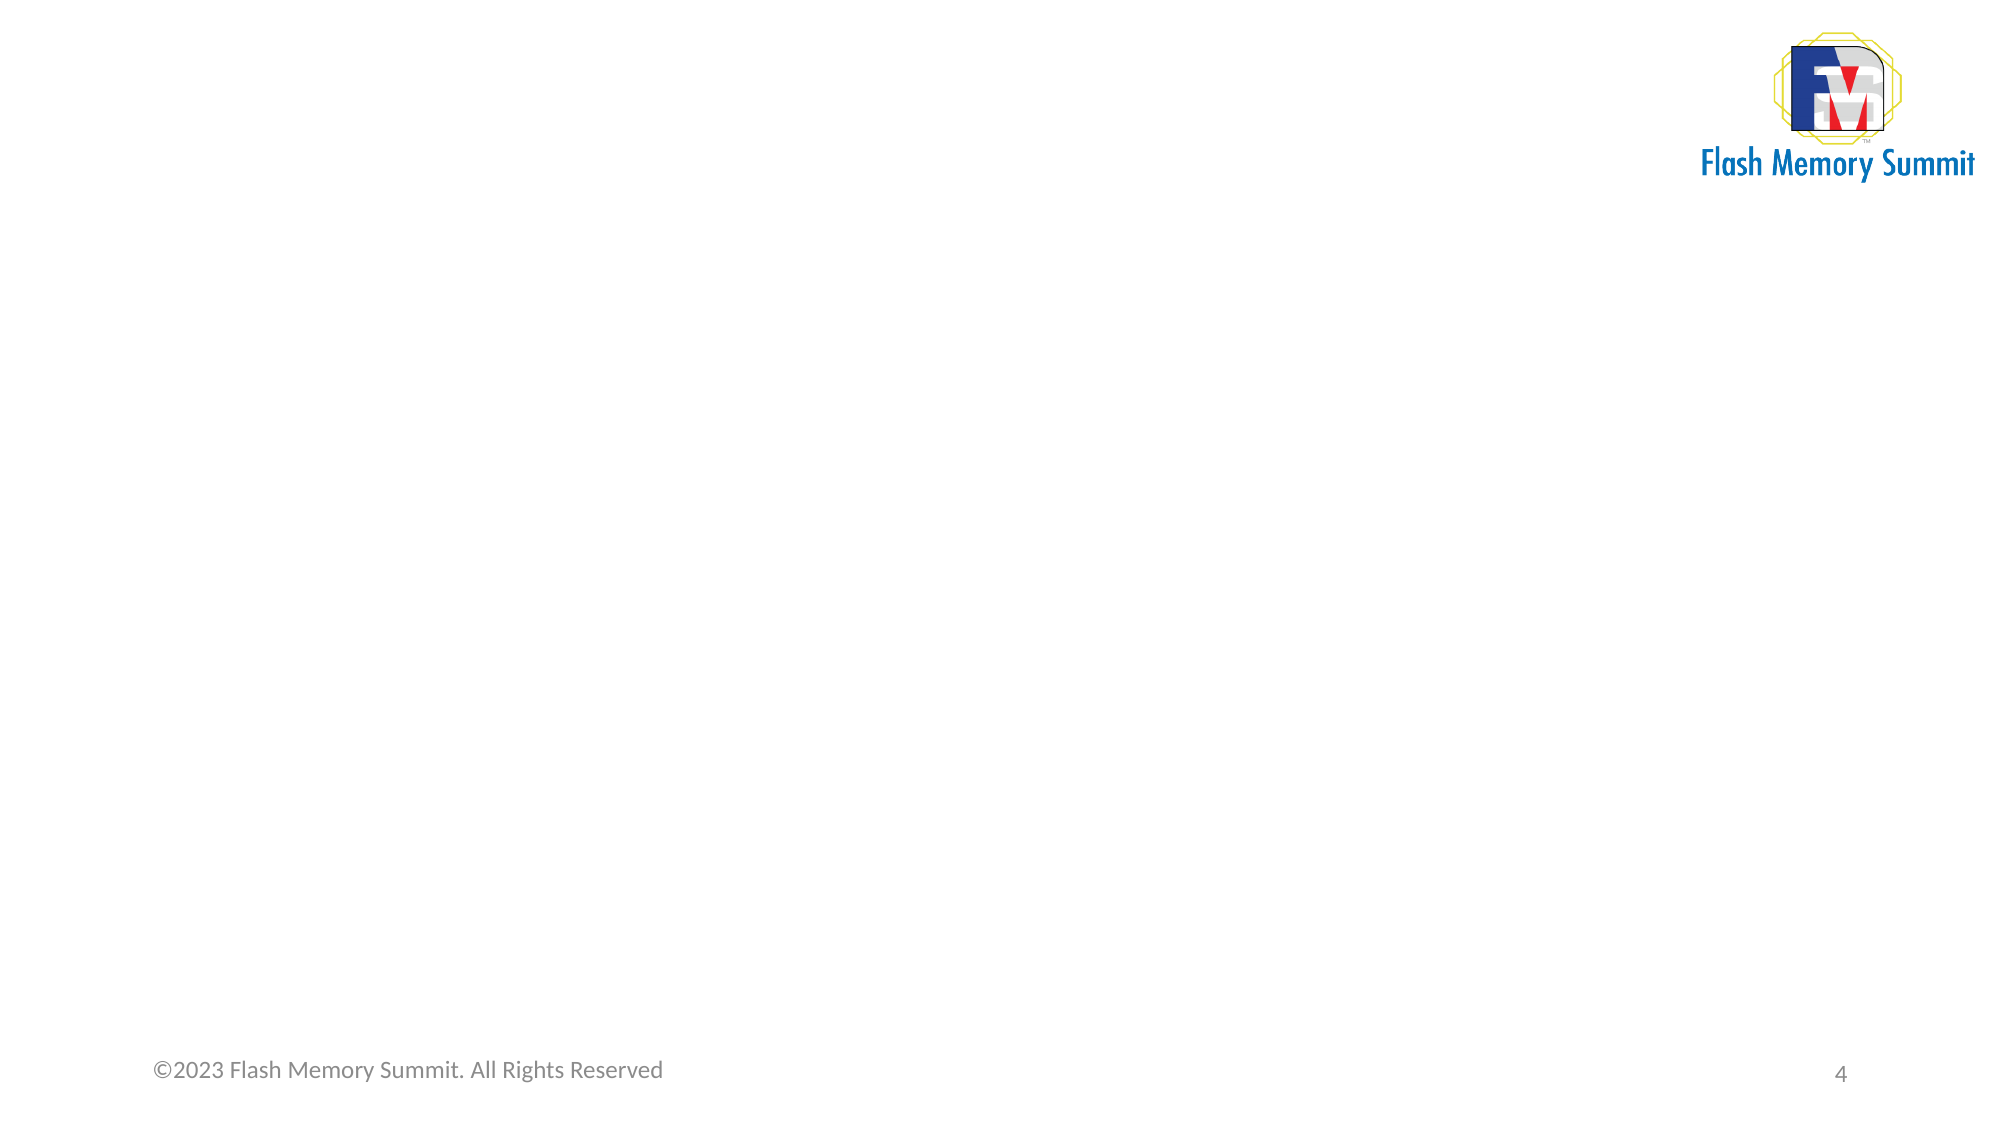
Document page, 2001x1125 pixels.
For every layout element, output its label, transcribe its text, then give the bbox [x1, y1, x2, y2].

picture [1702, 32, 1975, 183]
slide_number ©2023 Flash Memory Summit. All Rights Reserved [137, 1034, 731, 1103]
slide_number 4 [1412, 1042, 1863, 1103]
